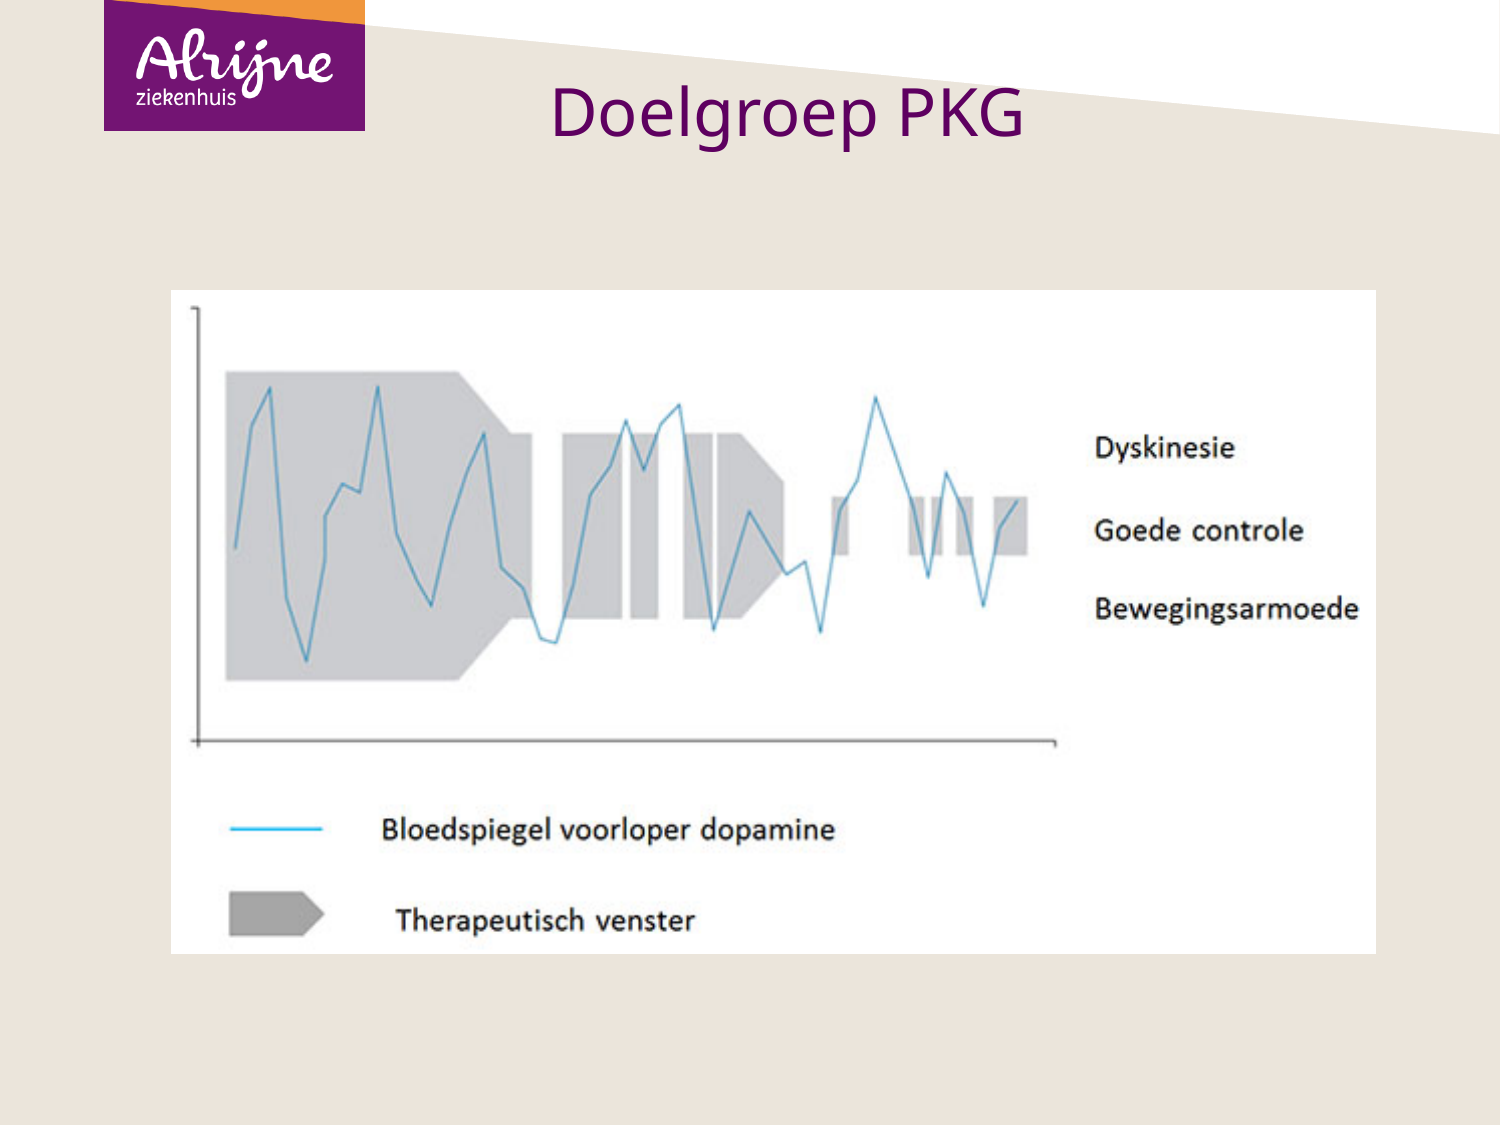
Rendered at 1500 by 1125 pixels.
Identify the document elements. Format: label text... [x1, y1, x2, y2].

title Doelgroep PKG [549, 0, 1500, 151]
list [170, 290, 1377, 954]
picture [104, 0, 365, 131]
